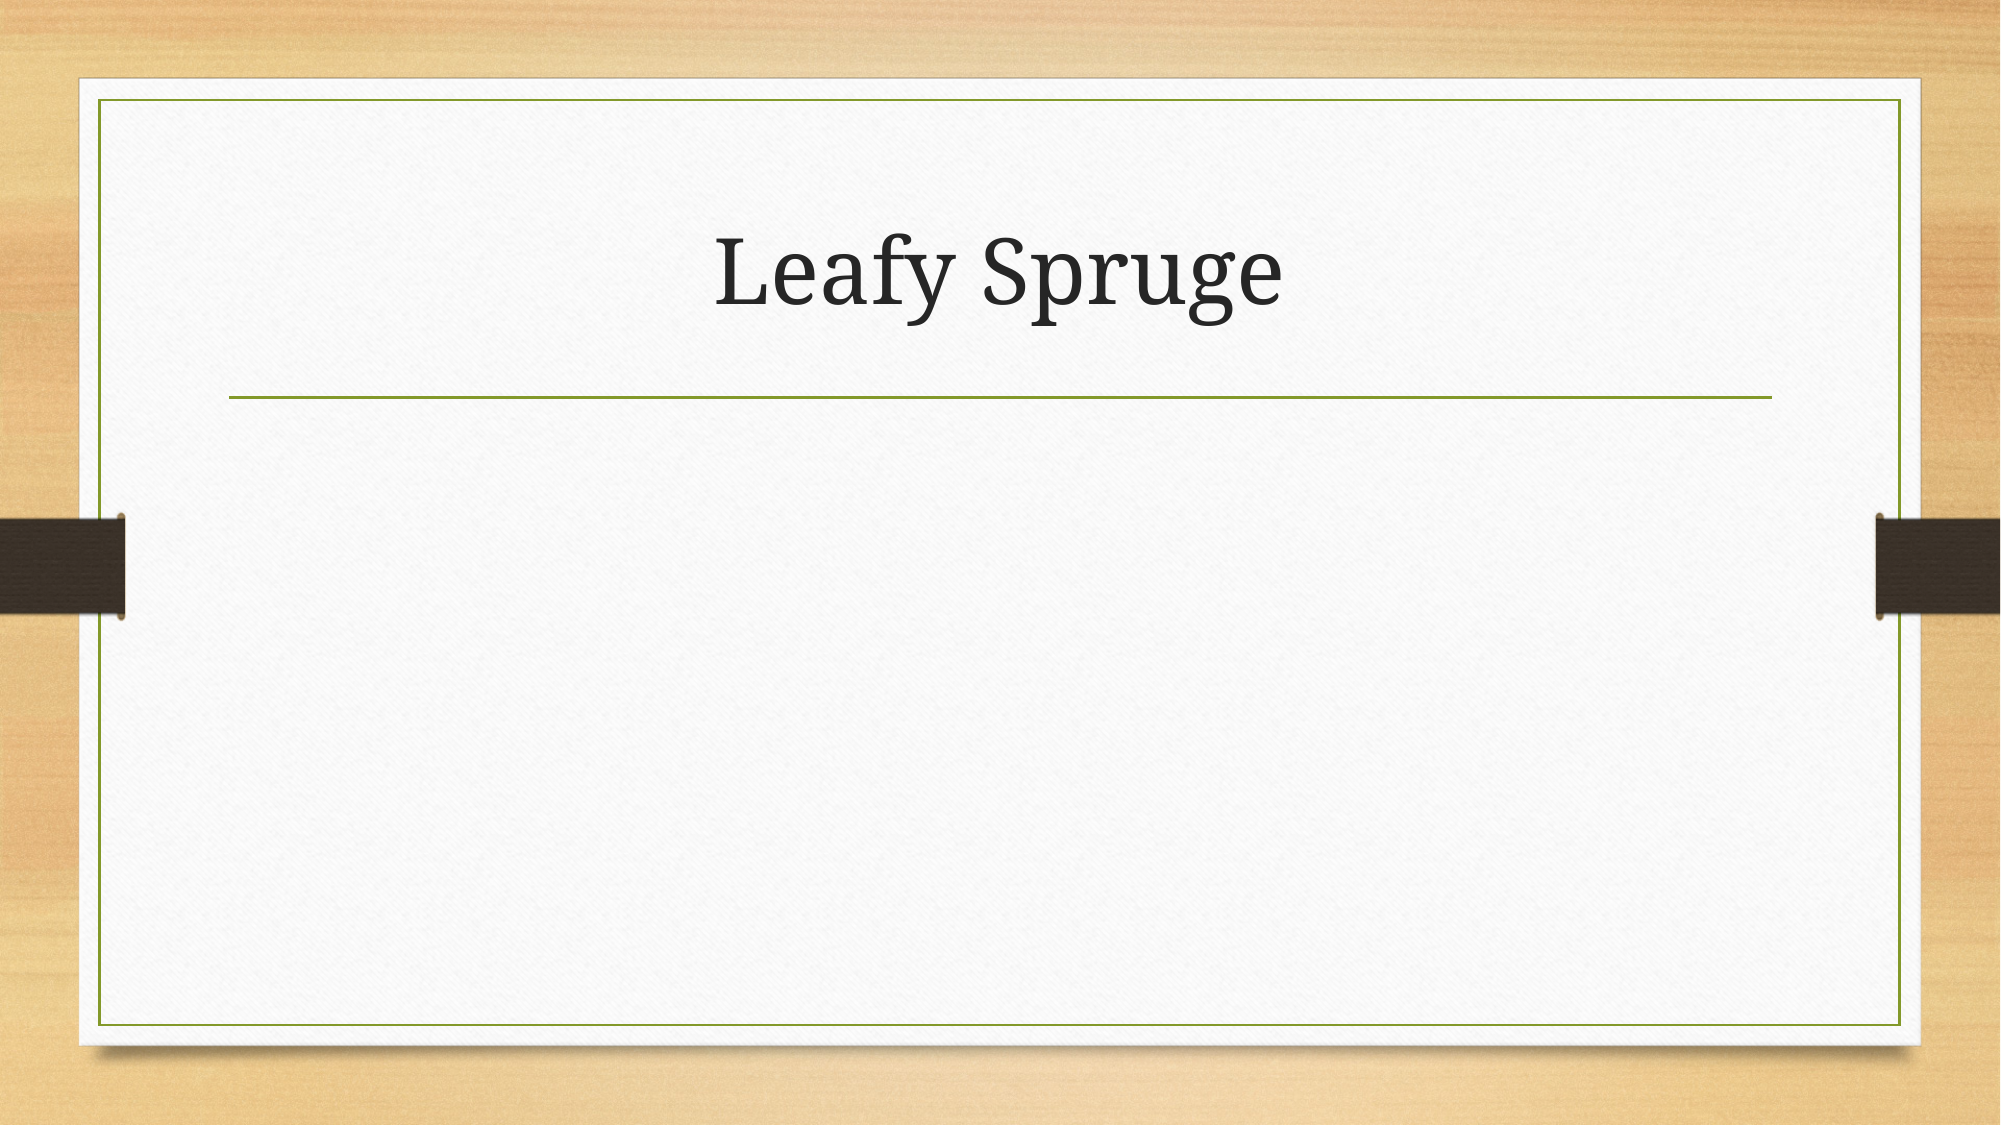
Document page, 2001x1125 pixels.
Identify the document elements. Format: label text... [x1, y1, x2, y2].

picture [0, 0, 2001, 1125]
title Leafy Spruge [212, 161, 1788, 375]
